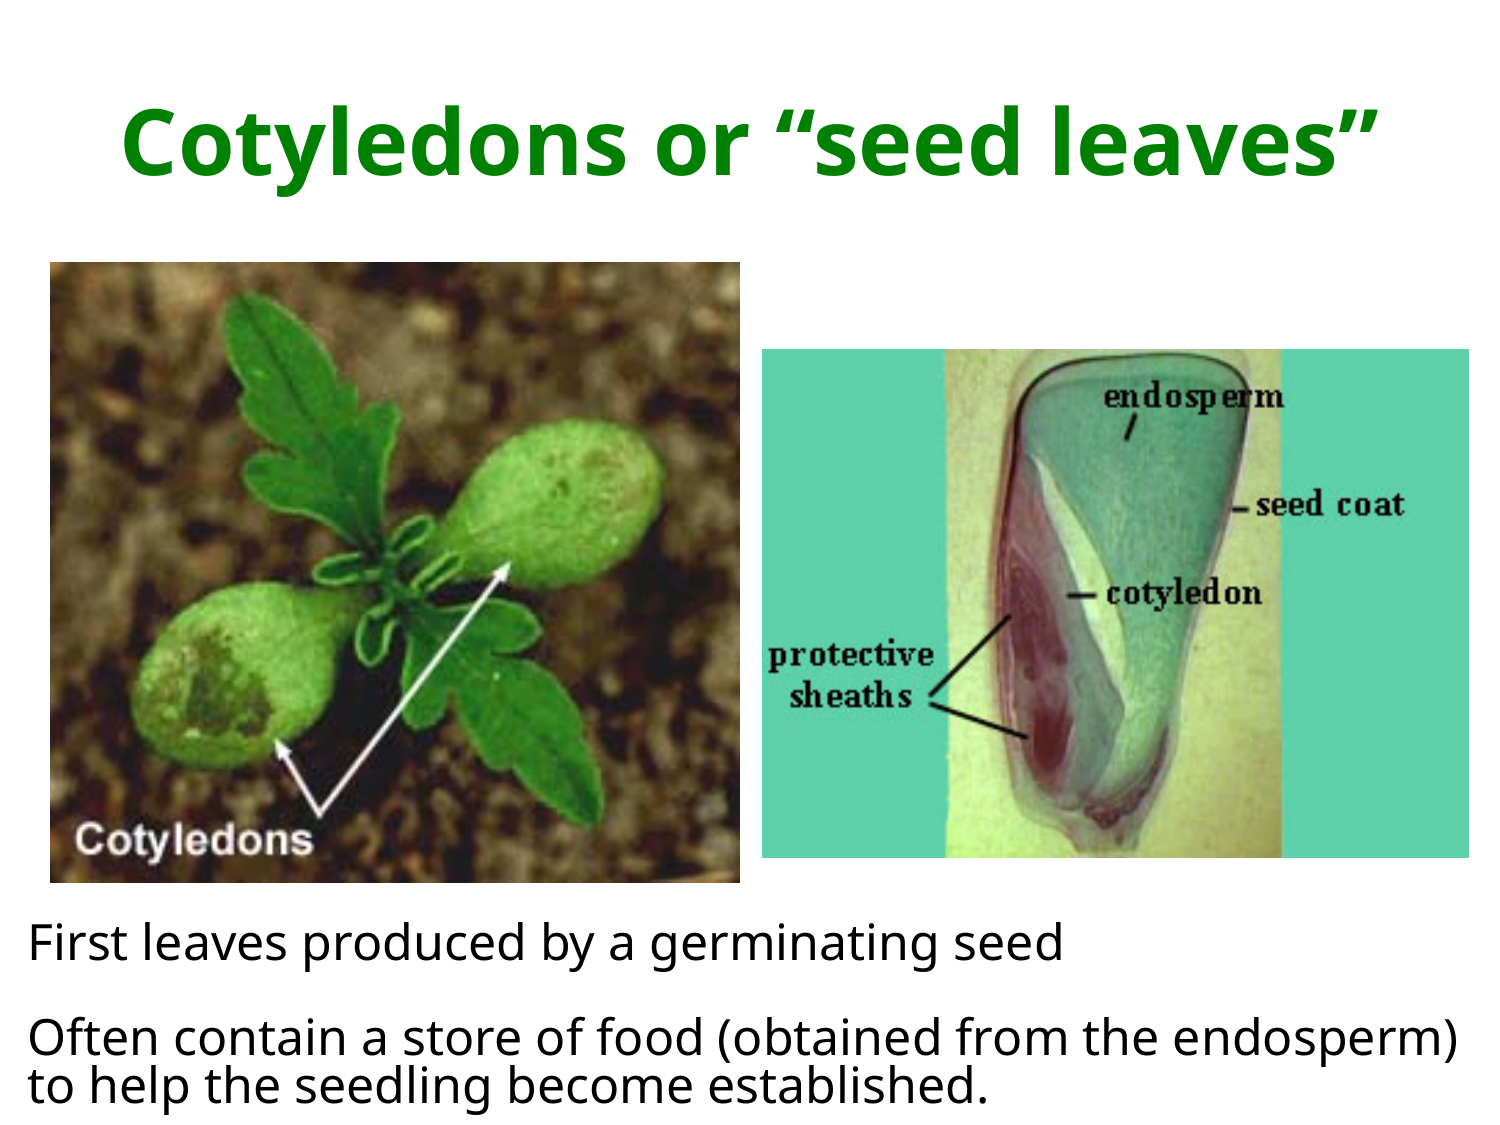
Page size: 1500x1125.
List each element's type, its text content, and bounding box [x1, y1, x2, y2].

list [49, 262, 740, 883]
text_box First leaves produced by a germinating seed Often contain a store of food (obtained from the endosperm) to help the seedling become established. [12, 914, 1500, 1121]
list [762, 349, 1469, 858]
title Cotyledons or “seed leaves” [75, 45, 1425, 233]
